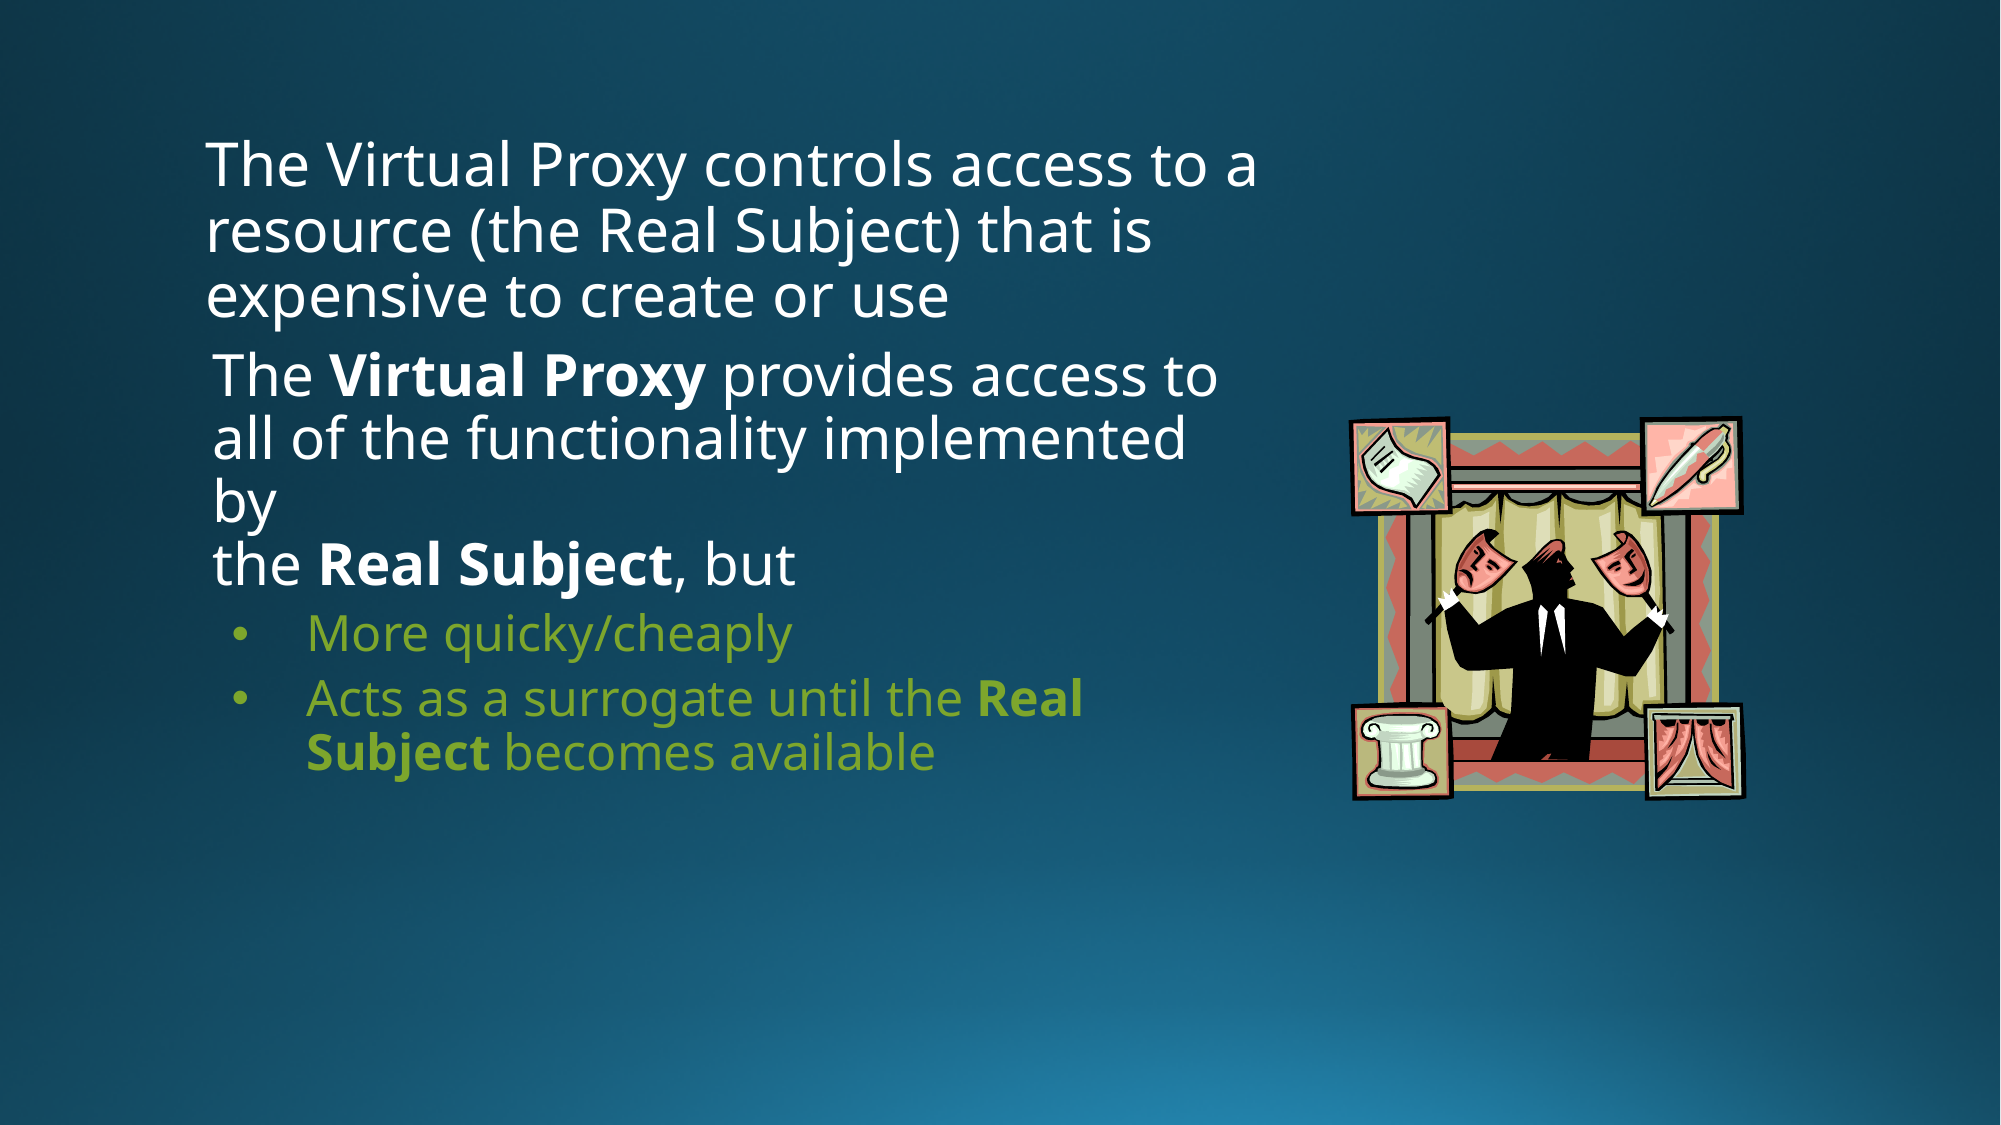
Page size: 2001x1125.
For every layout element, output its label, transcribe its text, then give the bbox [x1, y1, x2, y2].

title The Virtual Proxy controls access to a resource (the Real Subject) that is expensive to create or use [190, 126, 1429, 339]
list The Virtual Proxy provides access to all of the functionality implemented by the Real Subject, but More quicky/cheaply Acts as a surrogate until the Real Subject becomes available [160, 338, 1273, 811]
picture [0, 0, 2001, 1125]
